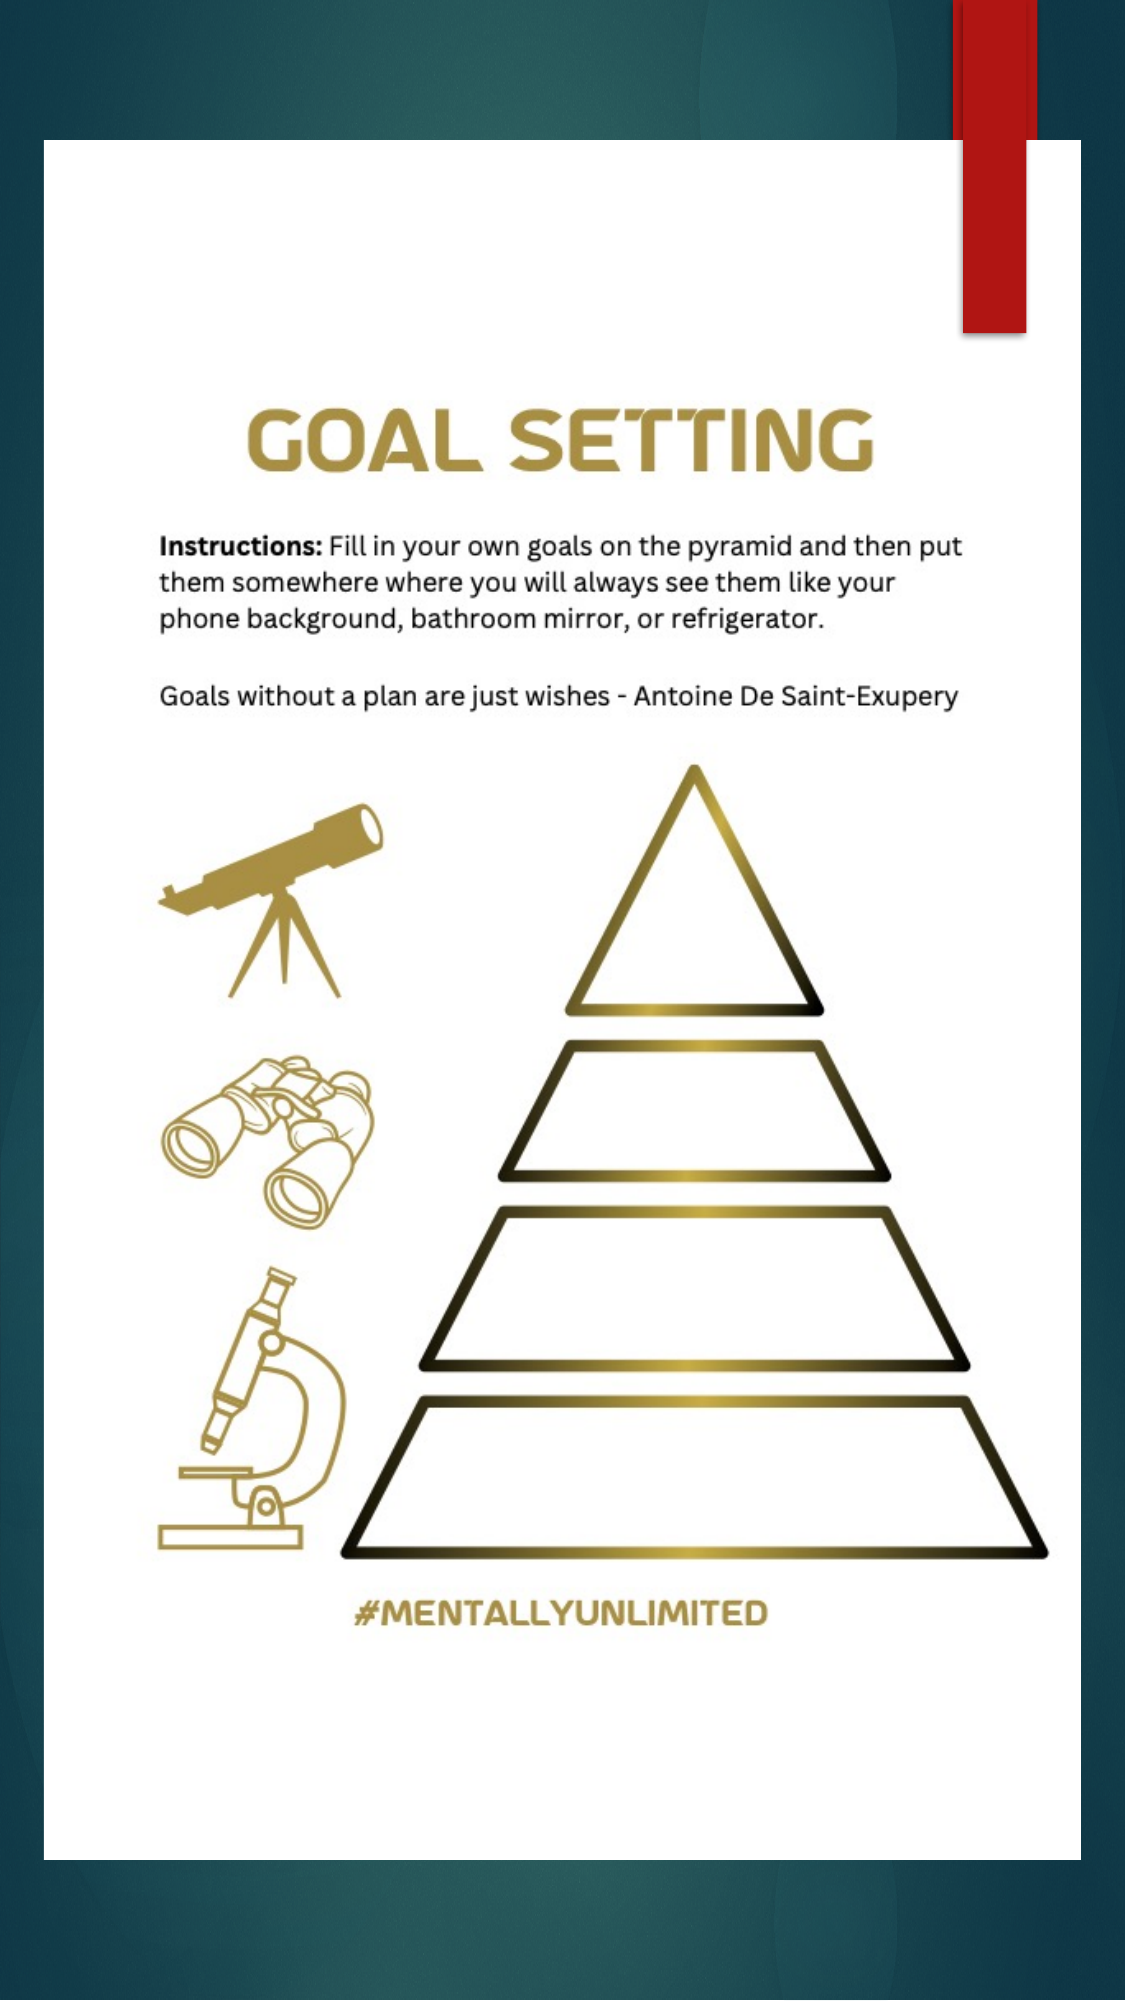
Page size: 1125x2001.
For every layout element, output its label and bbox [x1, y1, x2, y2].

text_box [962, 0, 1027, 334]
picture [59, 348, 1066, 1652]
text_box [42, 138, 1082, 1862]
